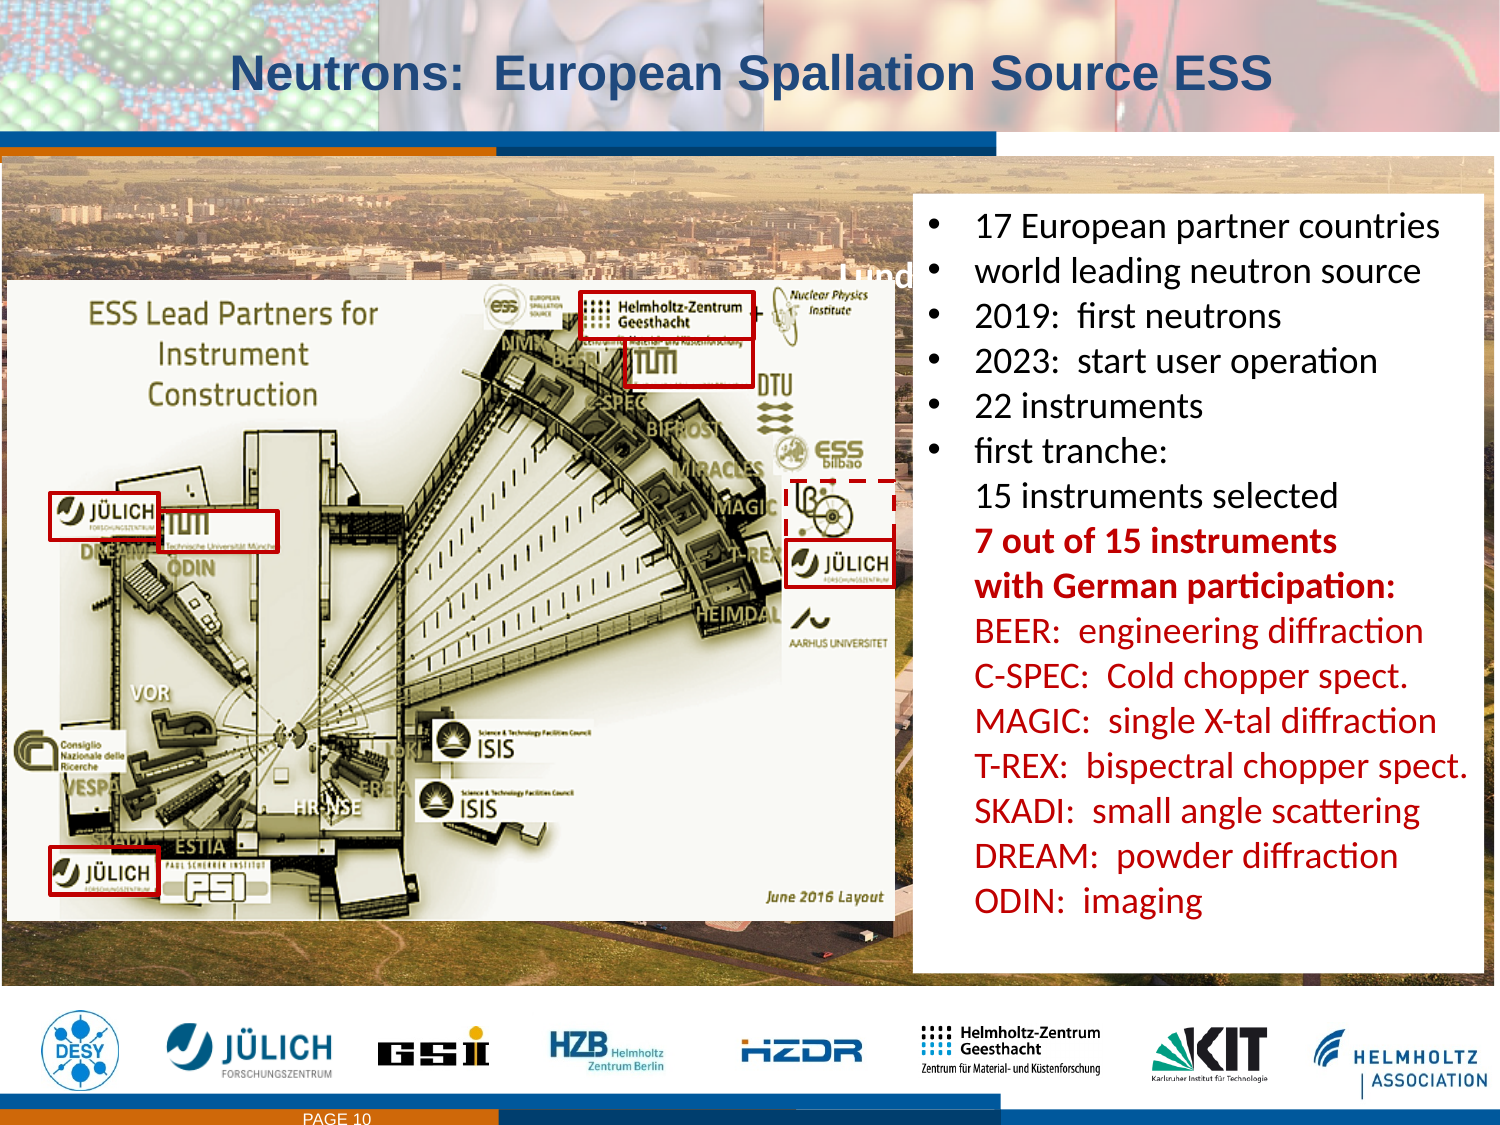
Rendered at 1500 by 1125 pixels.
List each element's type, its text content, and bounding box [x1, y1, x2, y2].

picture [162, 1023, 336, 1078]
picture [1146, 1017, 1282, 1084]
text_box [6, 280, 895, 922]
picture [1, 156, 1495, 1001]
picture [0, 0, 1500, 132]
picture [41, 1010, 119, 1091]
picture [1305, 1022, 1495, 1106]
picture [378, 1026, 490, 1075]
text_box Neutrons: European Spallation Source ESS [1, 33, 1500, 109]
picture [724, 1026, 875, 1075]
picture [918, 1023, 1103, 1078]
picture [532, 1012, 681, 1089]
